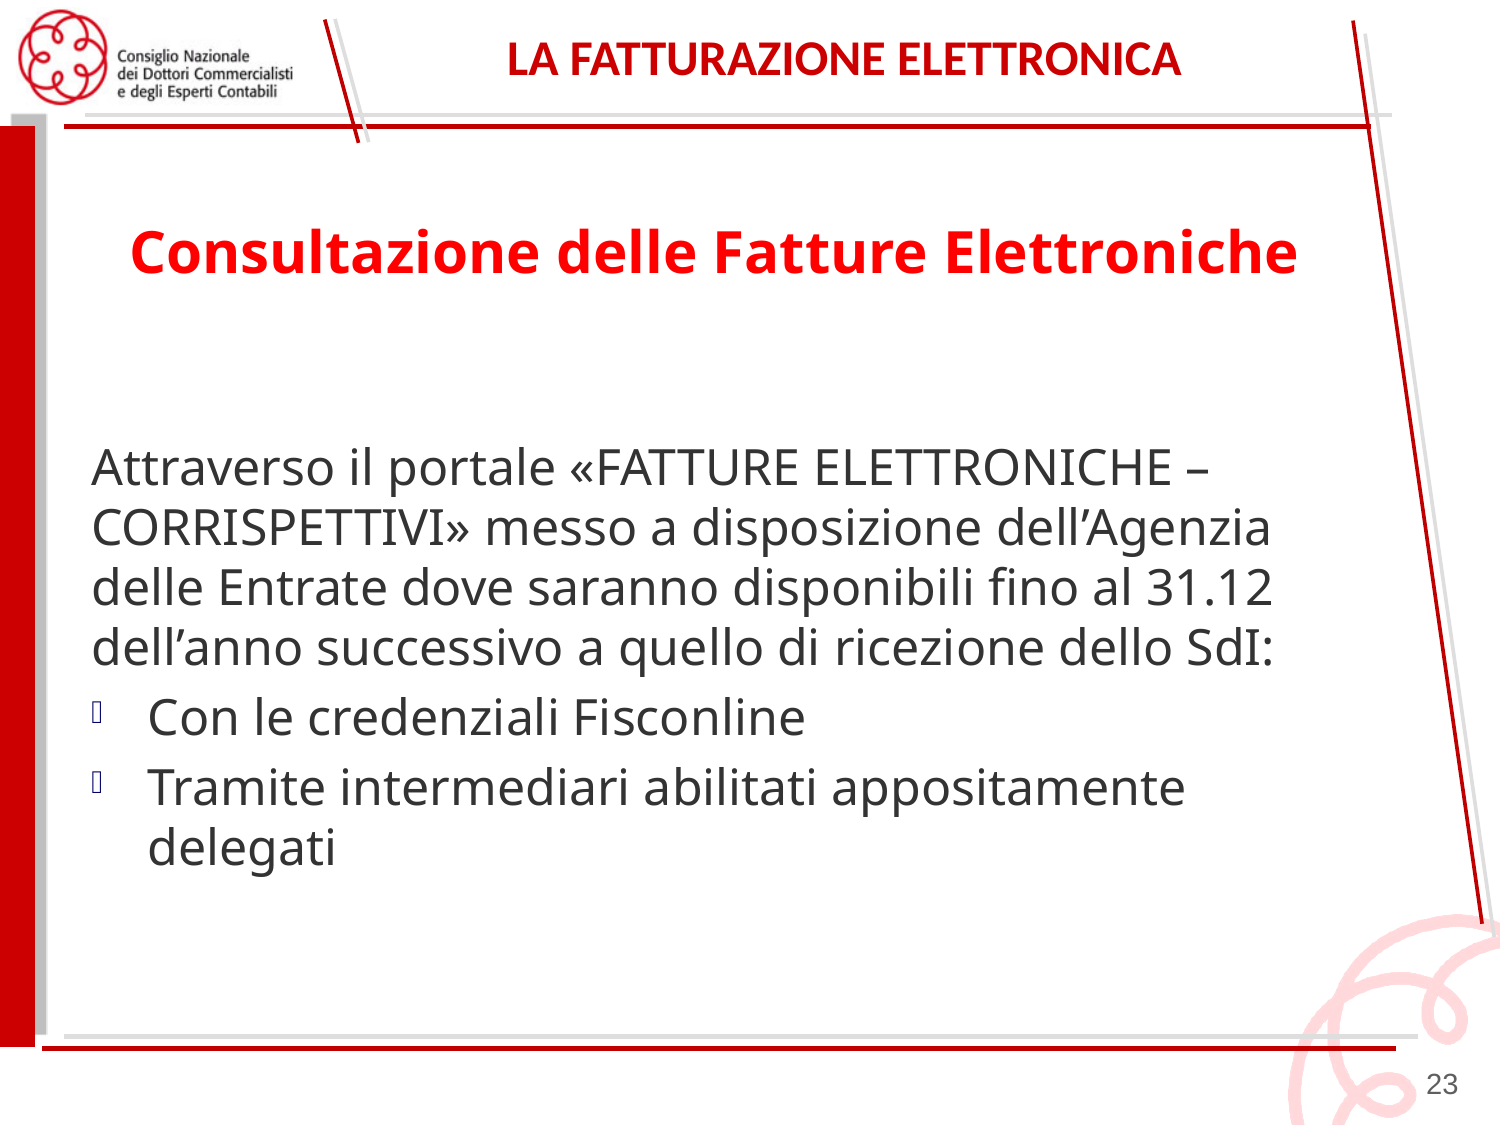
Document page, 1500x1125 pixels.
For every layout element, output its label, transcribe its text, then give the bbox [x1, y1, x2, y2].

title la fatturazione elettronica [348, 17, 1341, 102]
list Consultazione delle Fatture Elettroniche Attraverso il portale «FATTURE ELETTRONICHE – CORRISPETTIVI» messo a disposizione dell’Agenzia delle Entrate dove saranno disponibili fino al 31.12 dell’anno successivo a quello di ricezione dello SdI: Con le credenziali Fisconline Tramite intermediari abilitati appositamente delegati [76, 208, 1352, 953]
picture [16, 7, 295, 108]
